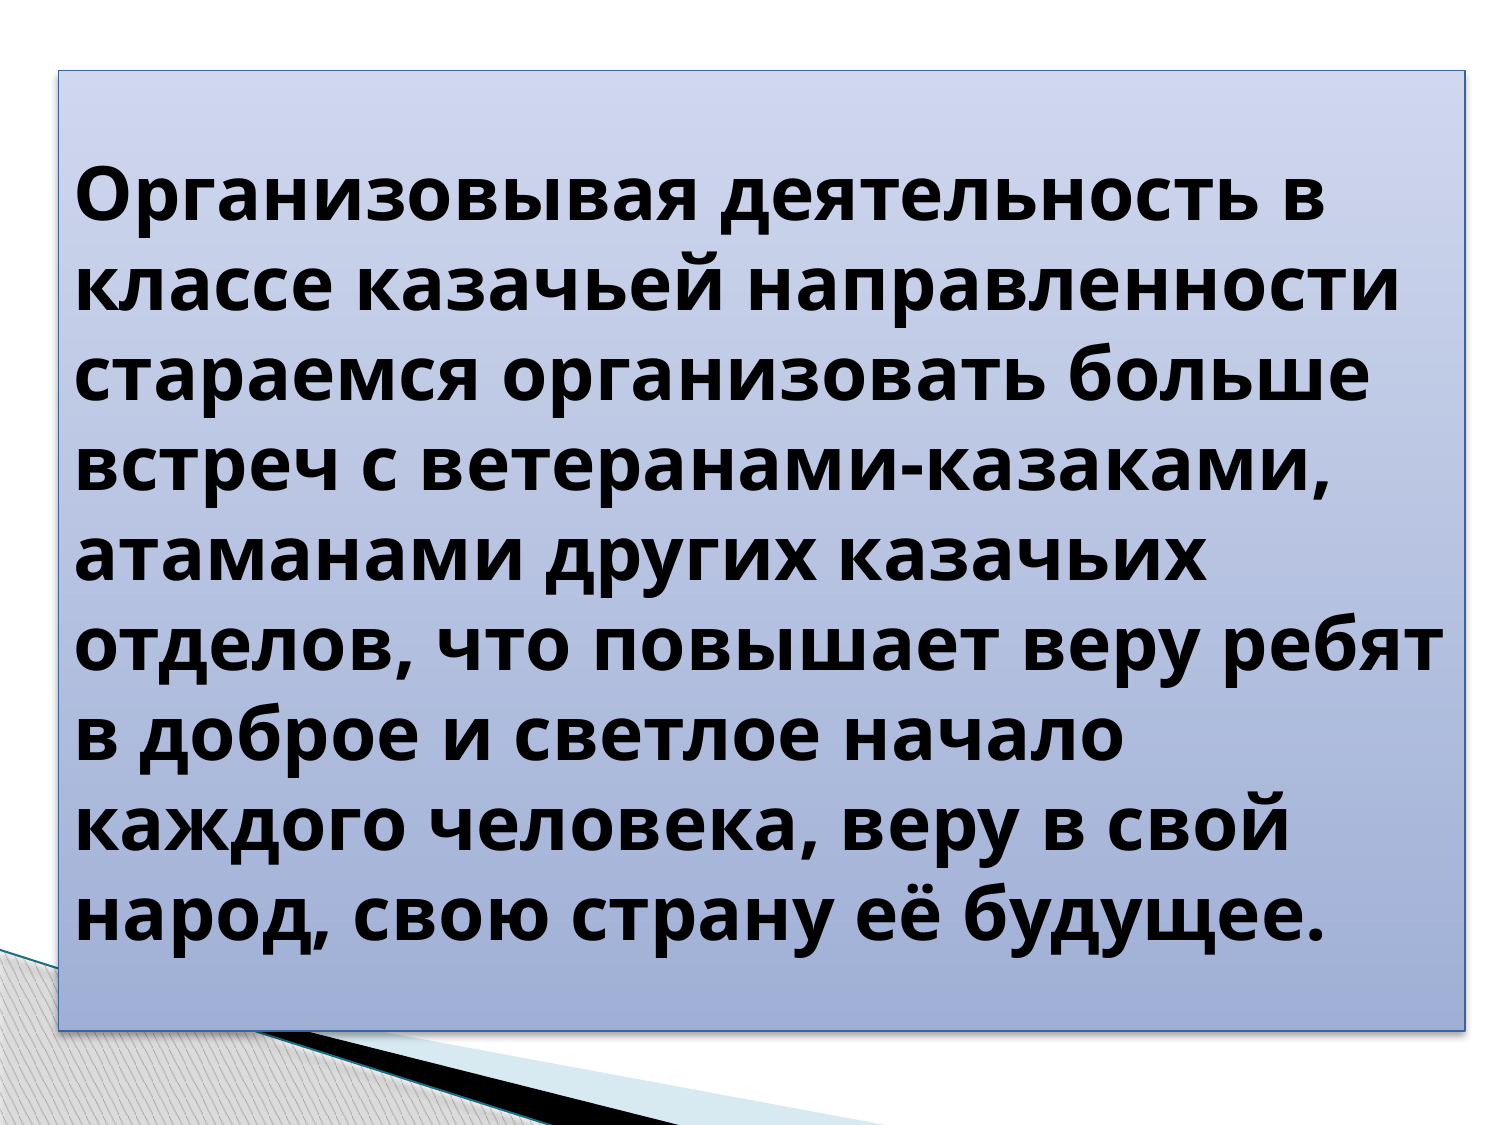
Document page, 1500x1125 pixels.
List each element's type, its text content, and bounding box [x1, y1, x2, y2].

title Организовывая деятельность в классе казачьей направленности стараемся организовать больше встреч с ветеранами-казаками, атаманами других казачьих отделов, что повышает веру ребят в доброе и светлое начало каждого человека, веру в свой народ, свою страну её будущее. [58, 70, 1466, 1032]
